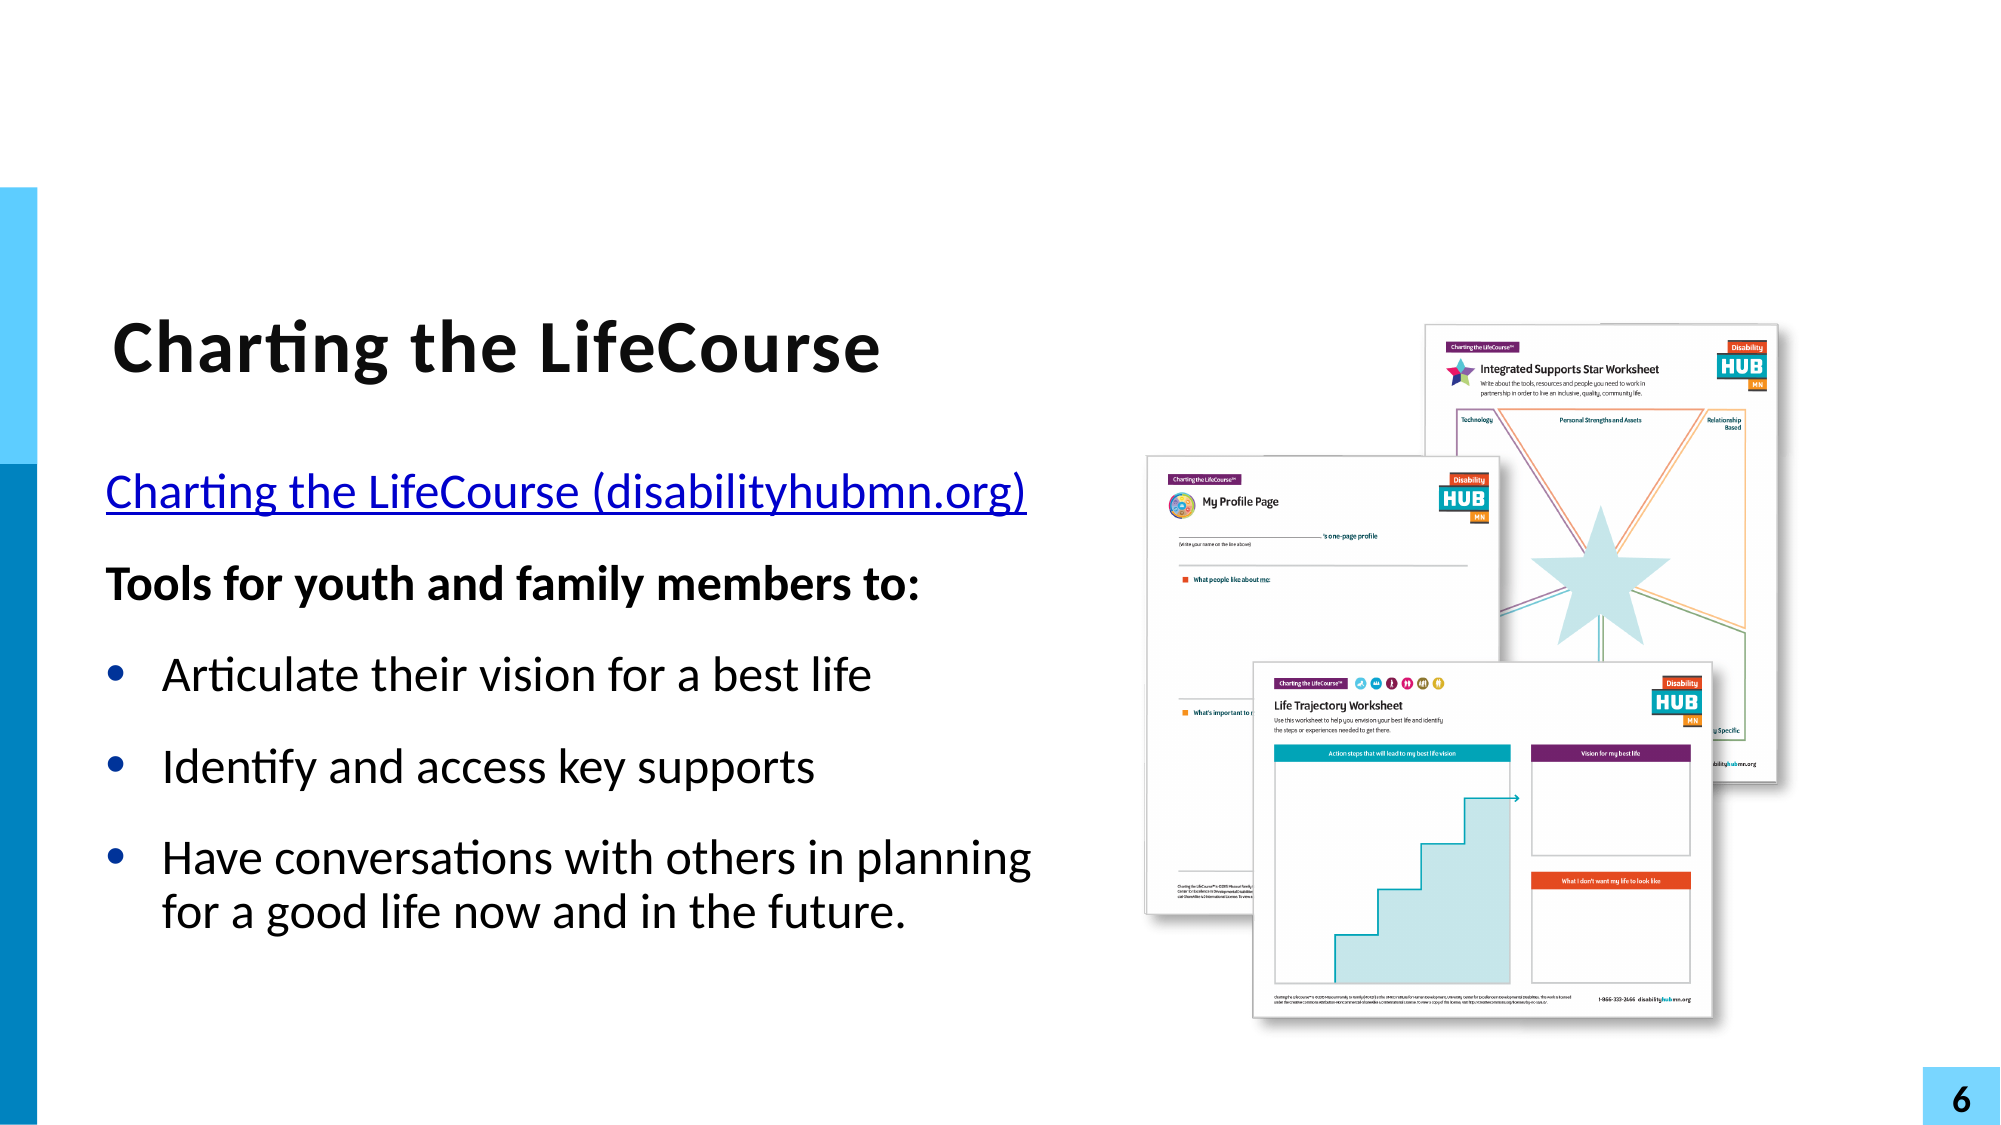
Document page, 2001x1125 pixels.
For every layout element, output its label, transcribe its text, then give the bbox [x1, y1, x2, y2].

title Charting the LifeCourse [98, 258, 996, 444]
picture [1135, 314, 1805, 1045]
list Charting the LifeCourse (disabilityhubmn.org) Tools for youth and family members to: Articulate their vision for a best life Identify and access key supports Have conversations with others in planning for a good life now and in the future. [98, 457, 1042, 1078]
